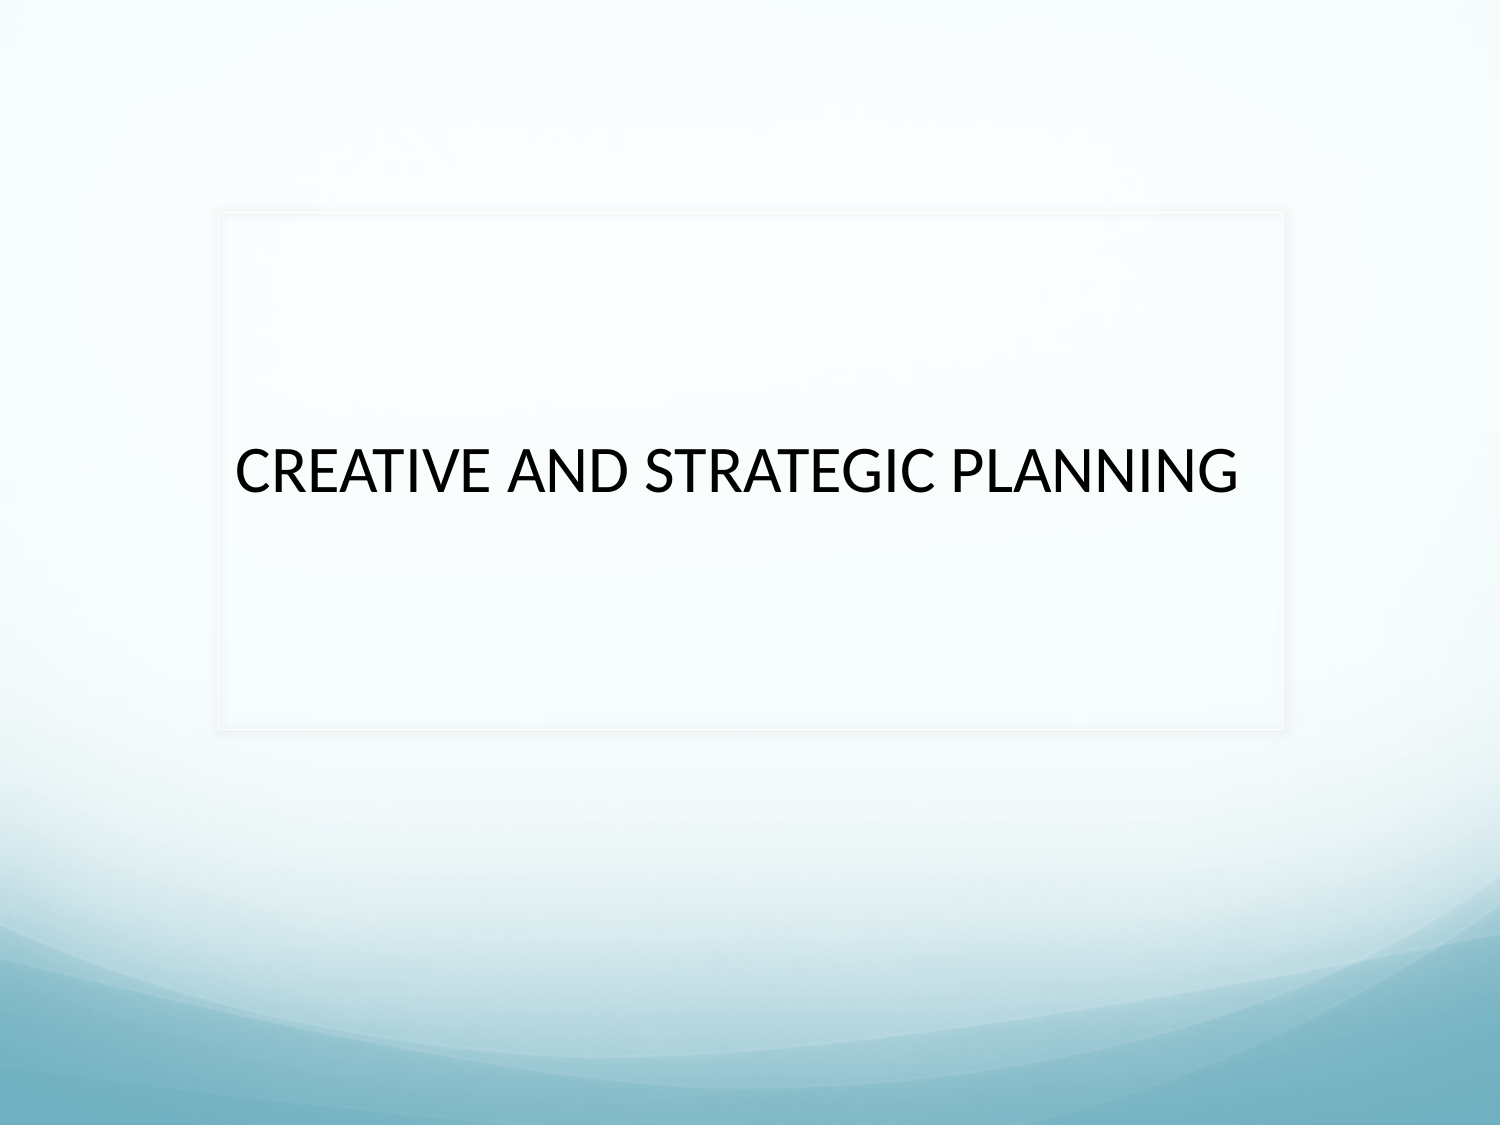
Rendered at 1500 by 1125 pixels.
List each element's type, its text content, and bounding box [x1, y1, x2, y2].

title CREATIVE AND STRATEGIC PLANNING [100, 105, 1376, 673]
